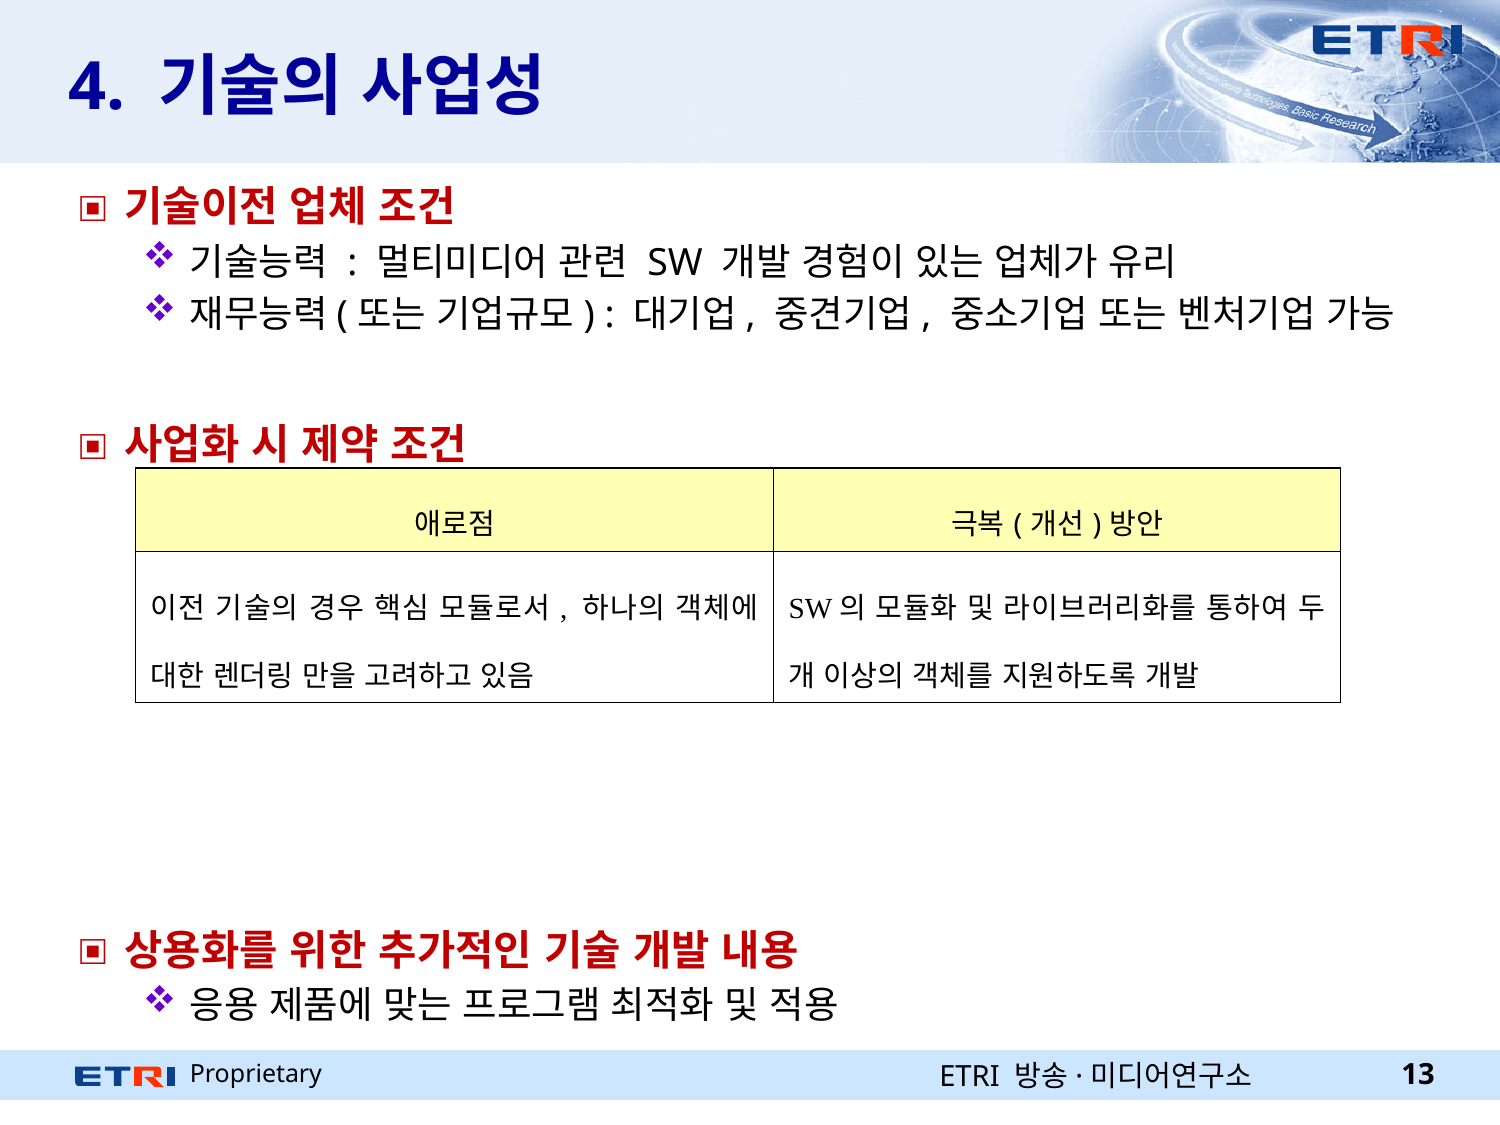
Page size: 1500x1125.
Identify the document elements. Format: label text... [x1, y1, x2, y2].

title 4. 기술의 사업성 [53, 35, 1329, 131]
footer ETRI 방송·미디어연구소 [924, 1049, 1322, 1101]
picture [0, 0, 1500, 163]
table_header 극복(개선)방안 [774, 469, 1340, 551]
list 기술이전 업체 조건 기술능력 : 멀티미디어 관련 SW 개발 경험이 있는 업체가 유리 재무능력(또는 기업규모) : 대기업, 중견기업, 중소기업 또는 벤처기업 가능 사업화 시 제약 조건 상용화를 위한 추가적인 기술 개발 내용 응용 제품에 맞는 프로그램 최적화 및 적용 [53, 172, 1447, 1050]
table_header 애로점 [136, 469, 773, 551]
table_cell 이전 기술의 경우 핵심 모듈로서, 하나의 객체에 대한 렌더링 만을 고려하고 있음 [136, 552, 773, 702]
table_cell SW의 모듈화 및 라이브러리화를 통하여 두 개 이상의 객체를 지원하도록 개발 [774, 552, 1340, 702]
slide_number 13 [1370, 1042, 1458, 1108]
